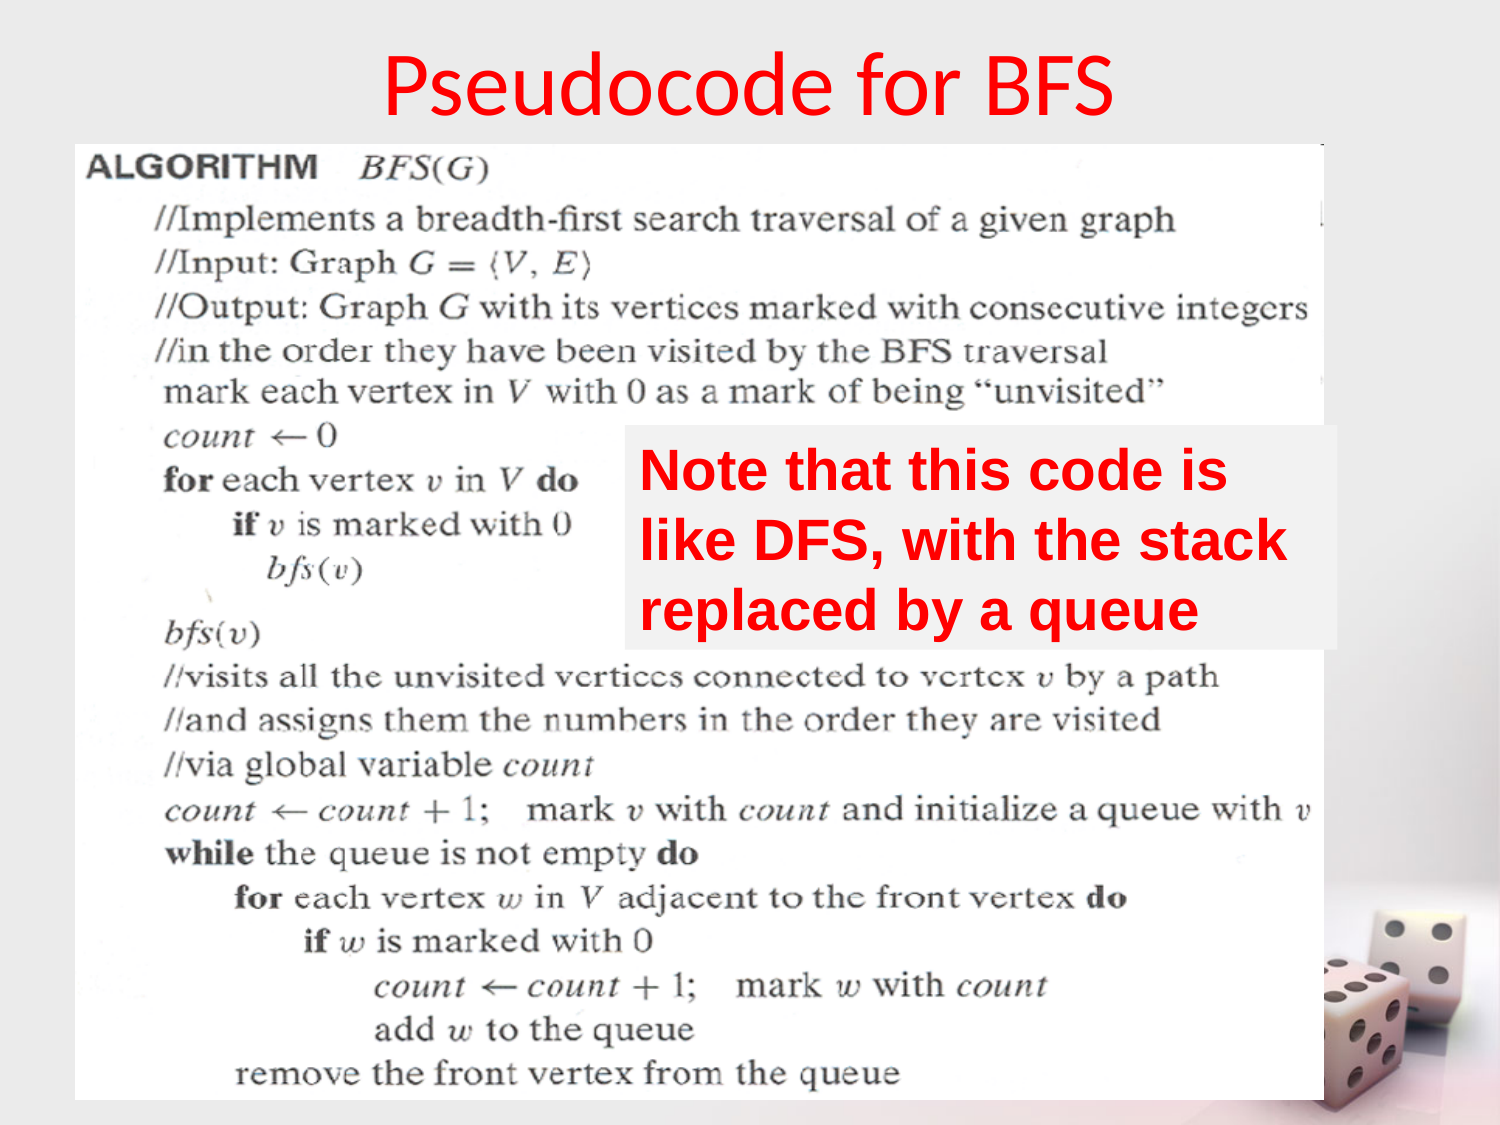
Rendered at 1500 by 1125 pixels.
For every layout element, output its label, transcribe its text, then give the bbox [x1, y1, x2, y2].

picture [0, 0, 1500, 1125]
title Pseudocode for BFS [74, 12, 1426, 146]
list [74, 144, 1325, 1101]
text_box Note that this code is like DFS, with the stack replaced by a queue [1328, 425, 1338, 650]
